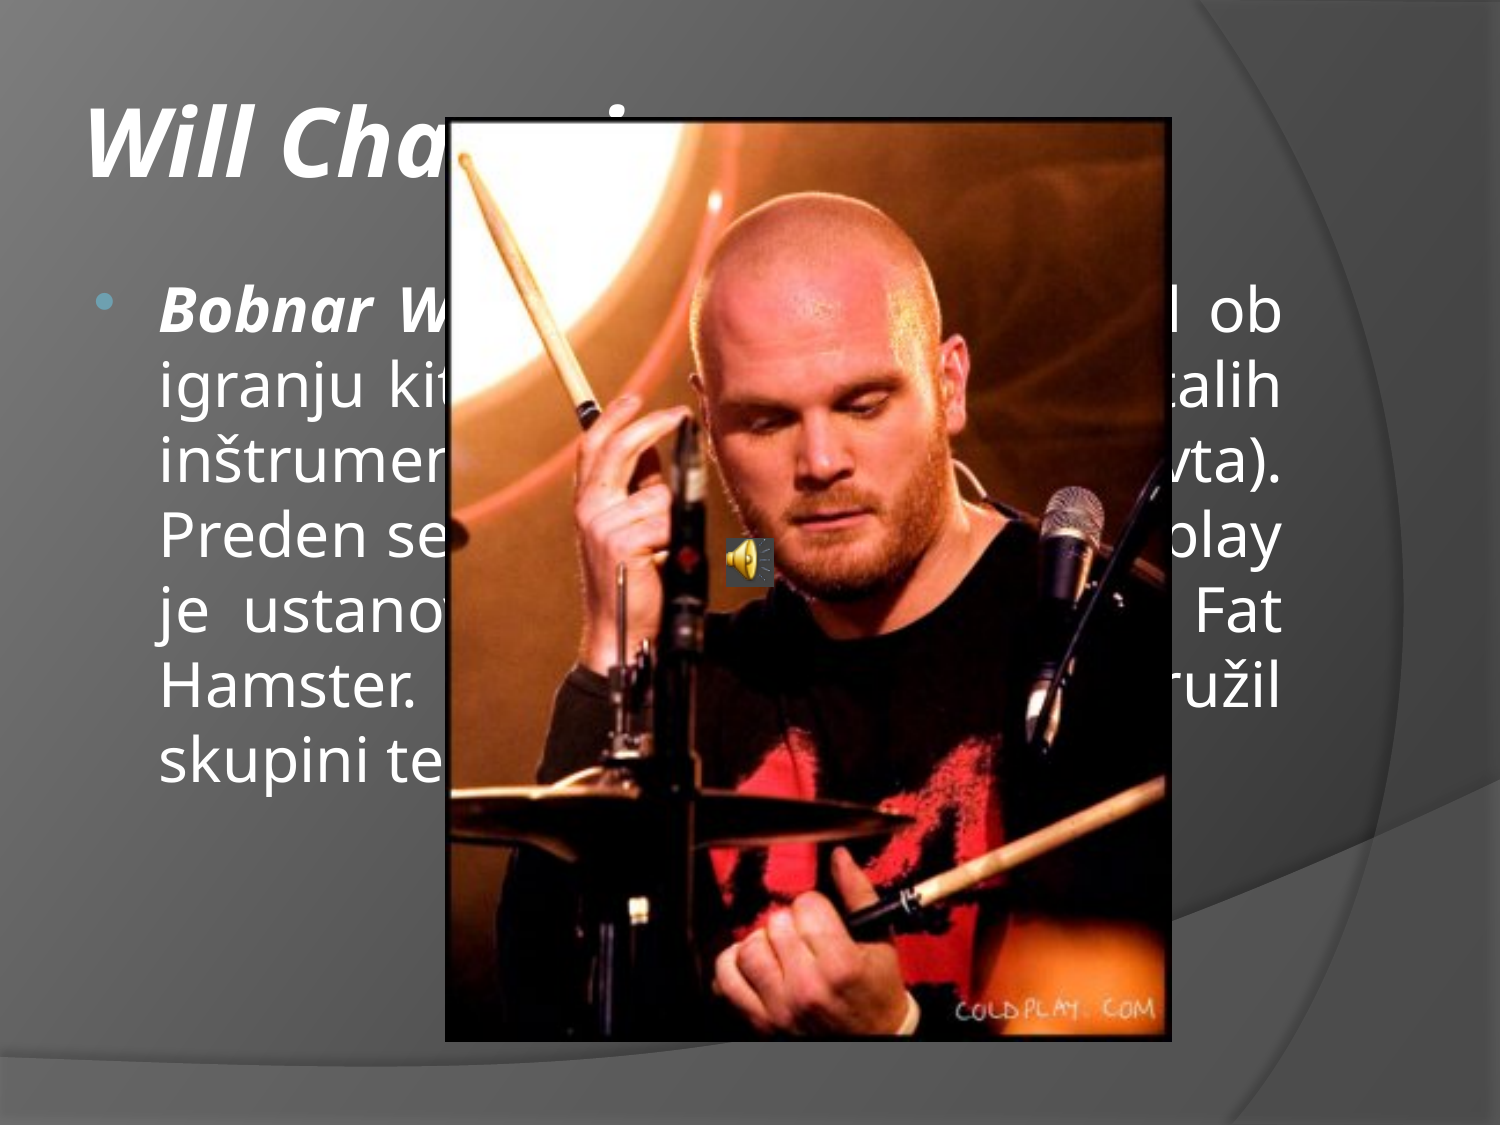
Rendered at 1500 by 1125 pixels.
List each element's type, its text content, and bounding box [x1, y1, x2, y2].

title Will Champion: [75, 45, 1300, 233]
list Bobnar Will Champion je odraščal ob igranju kitare ter občasno tudi ostalih inštrumentov (bas, klavir, flavta). Preden se je pridružil skupini Coldplay je ustanovil svoj bend imenovan Fat Hamster. Kot zadnji se je pridružil skupini ter prevzel vlogo bobnarja. [75, 262, 436, 1005]
list Bobnar Will Champion je odraščal ob igranju kitare ter občasno tudi ostalih inštrumentov (bas, klavir, flavta). Preden se je pridružil skupini Coldplay je ustanovil svoj bend imenovan Fat Hamster. Kot zadnji se je pridružil skupini ter prevzel vlogo bobnarja. [1180, 262, 1300, 1005]
picture [445, 116, 1172, 1042]
